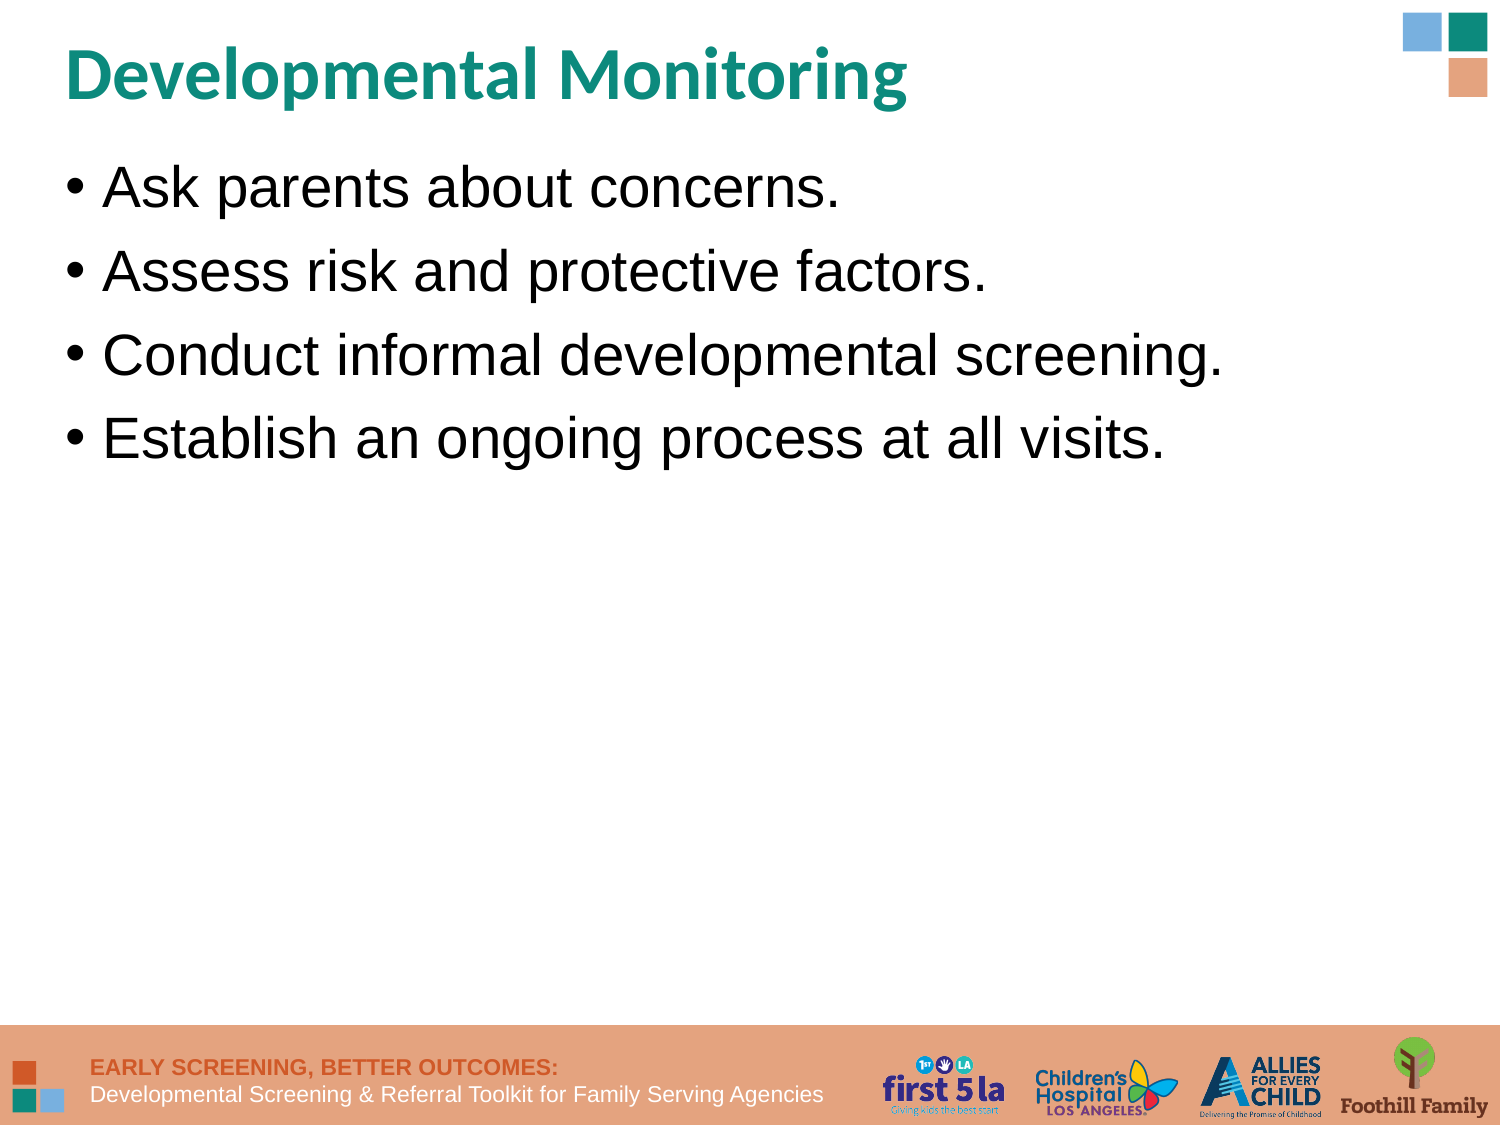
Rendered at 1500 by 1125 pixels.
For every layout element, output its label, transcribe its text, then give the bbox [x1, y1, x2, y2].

picture [875, 1049, 1012, 1125]
picture [1195, 1051, 1327, 1121]
picture [1034, 1058, 1180, 1117]
list Ask parents about concerns. Assess risk and protective factors. Conduct informal developmental screening. Establish an ongoing process at all visits. [50, 149, 1363, 563]
title Developmental Monitoring [50, 27, 1175, 149]
picture [1341, 1037, 1488, 1118]
